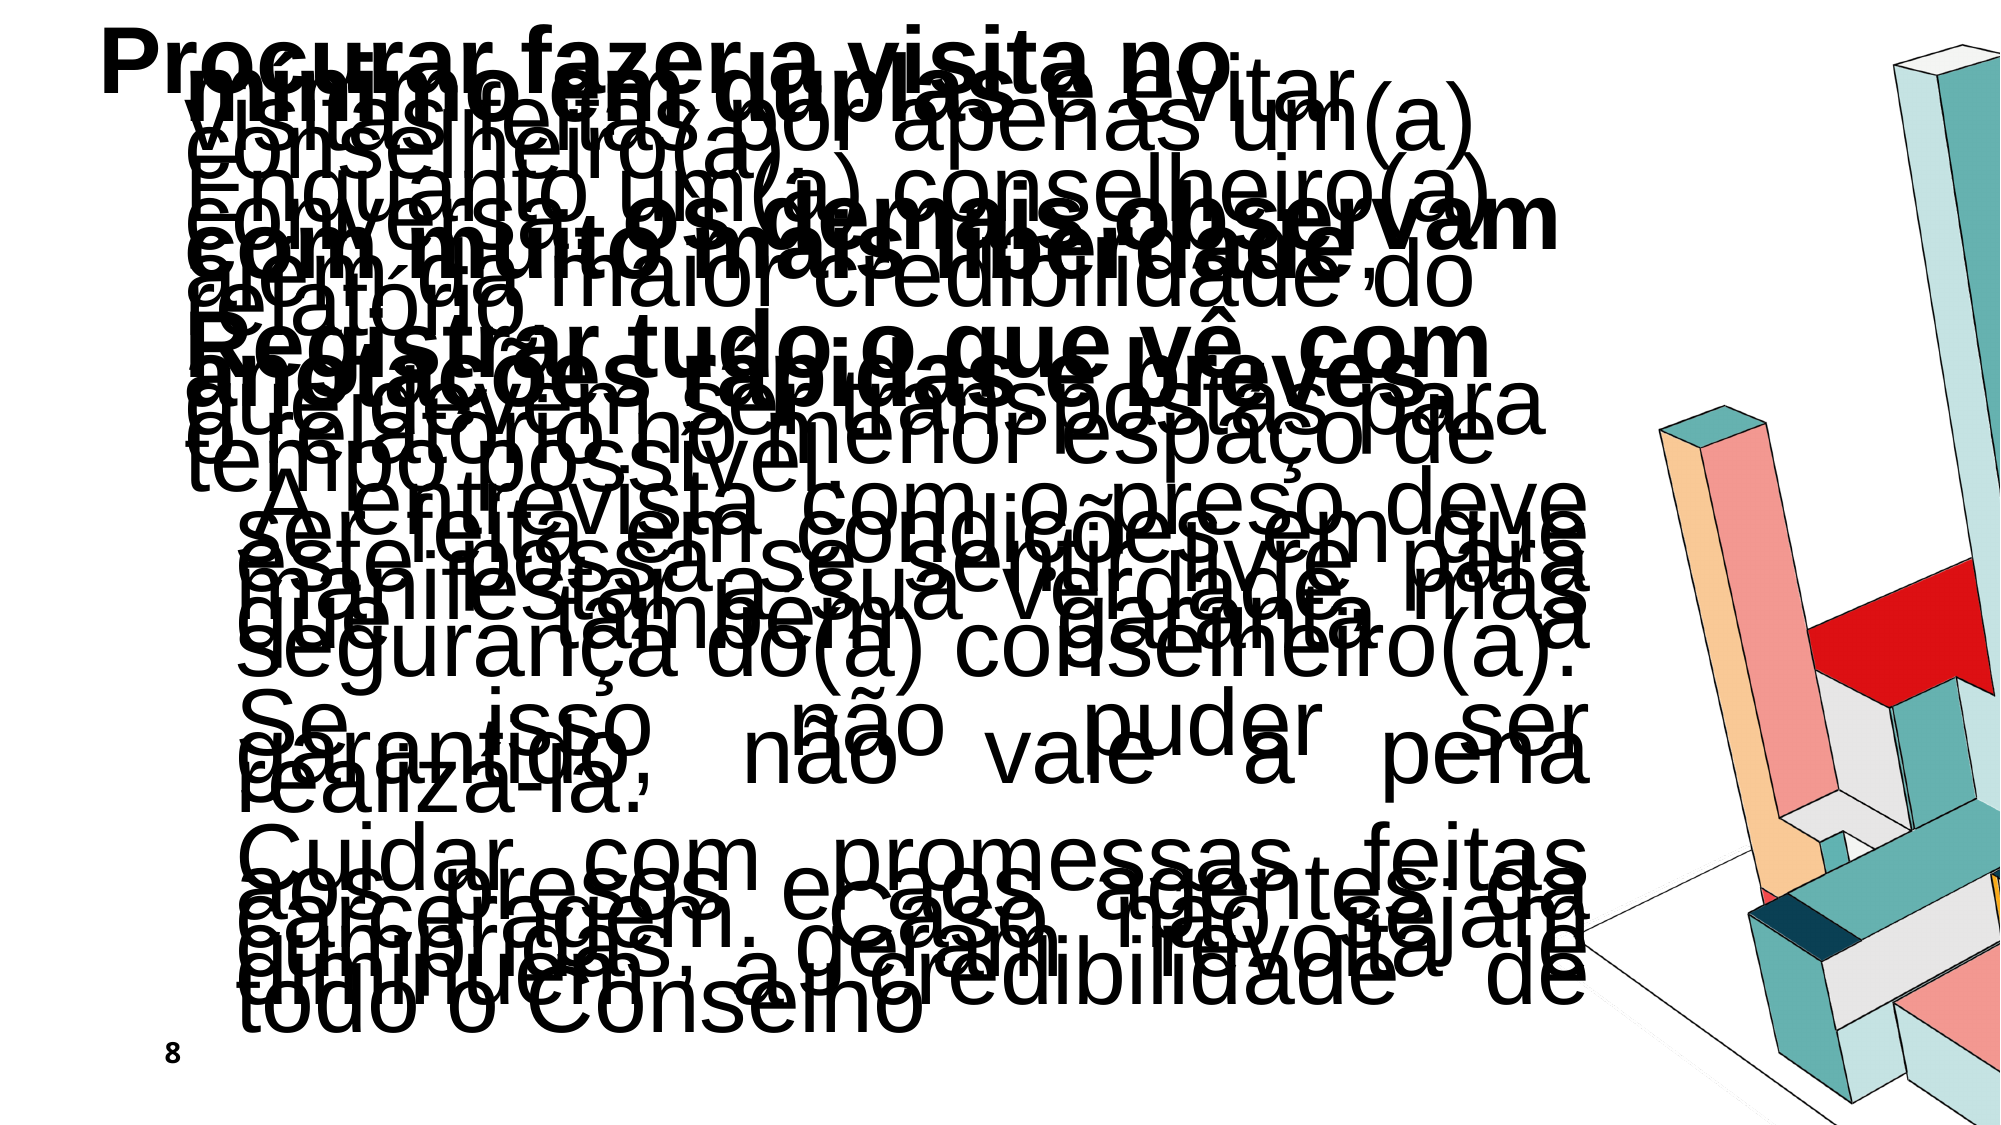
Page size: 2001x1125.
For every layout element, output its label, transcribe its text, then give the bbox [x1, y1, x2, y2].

list Procurar fazer a visita no mínimo em duplas e evitar visitas feitas por apenas um(a) conselheiro(a). Enquanto um(a) conselheiro(a) conversa, os demais observam com muito mais liberdade, além da maior credibilidade do relatório. Registrar tudo o que vê, com anotações rápidas e breves, que devem ser transpostas para o relatório no menor espaço de tempo possível. A entrevista com o preso deve ser feita em condições em que este possa se sentir livre para manifestar a sua verdade, mas que também garanta a segurança do(a) conselheiro(a). Se isso não puder ser garantido, não vale a pena realizá-la. Cuidar com promessas feitas aos presos e aos agentes da carceragem. Caso não sejam cumpridas, geram revolta e diminuem a credibilidade de todo o Conselho [83, 76, 1606, 1085]
picture [1544, 43, 2000, 1125]
slide_number 8 [149, 1024, 588, 1085]
